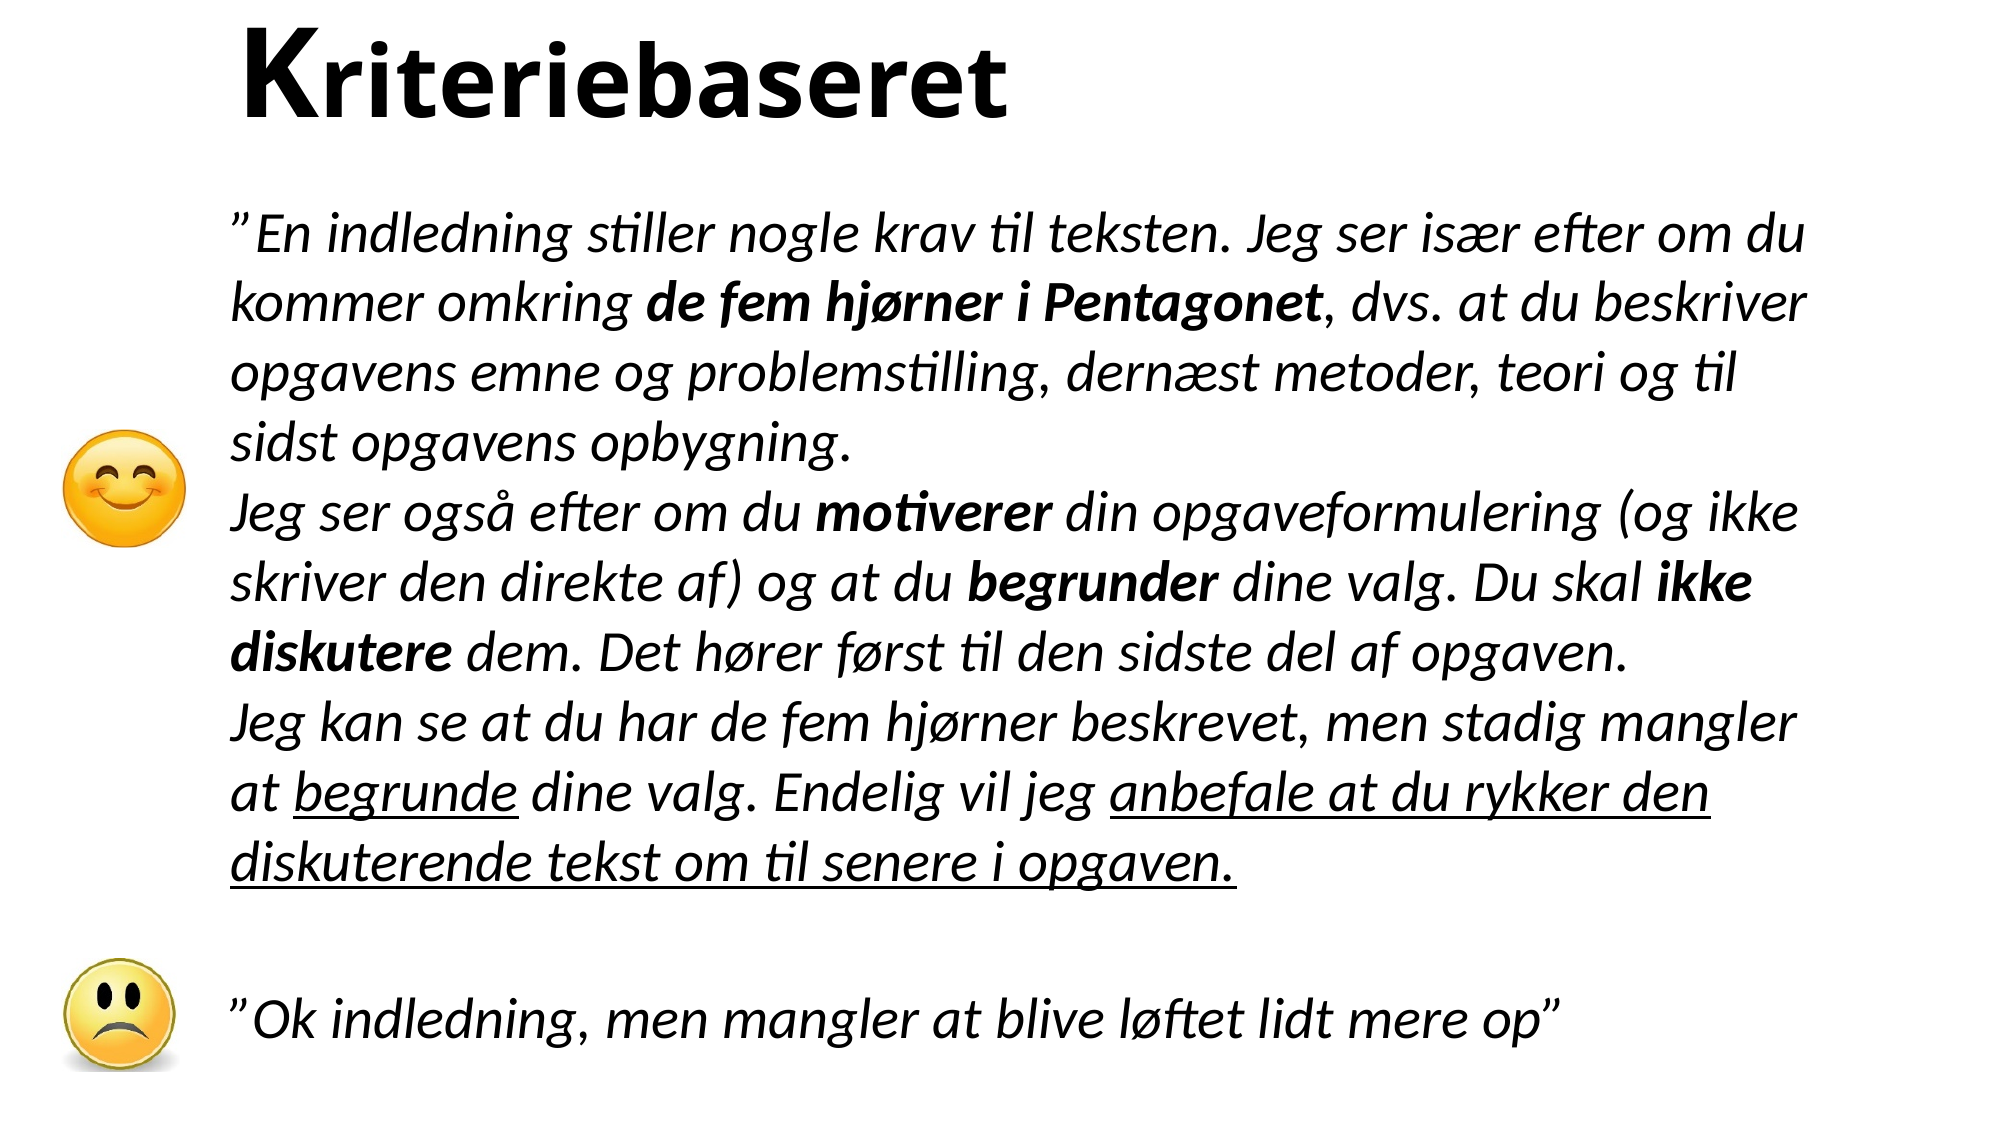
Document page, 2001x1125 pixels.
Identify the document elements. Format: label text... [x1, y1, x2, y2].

picture [61, 429, 187, 548]
text_box ”En indledning stiller nogle krav til teksten. Jeg ser især efter om du kommer omkring de fem hjørner i Pentagonet, dvs. at du beskriver opgavens emne og problemstilling, dernæst metoder, teori og til sidst opgavens opbygning. Jeg ser også efter om du motiverer din opgaveformulering (og ikke skriver den direkte af) og at du begrunder dine valg. Du skal ikke diskutere dem. Det hører først til den sidste del af opgaven. Jeg kan se at du har de fem hjørner beskrevet, men stadig mangler at begrunde dine valg. Endelig vil jeg anbefale at du rykker den diskuterende tekst om til senere i opgaven. [215, 186, 1841, 901]
text_box ”Ok indledning, men mangler at blive løftet lidt mere op” [228, 984, 1568, 1052]
title Kriteriebaseret [221, 41, 1942, 232]
picture [61, 958, 180, 1072]
